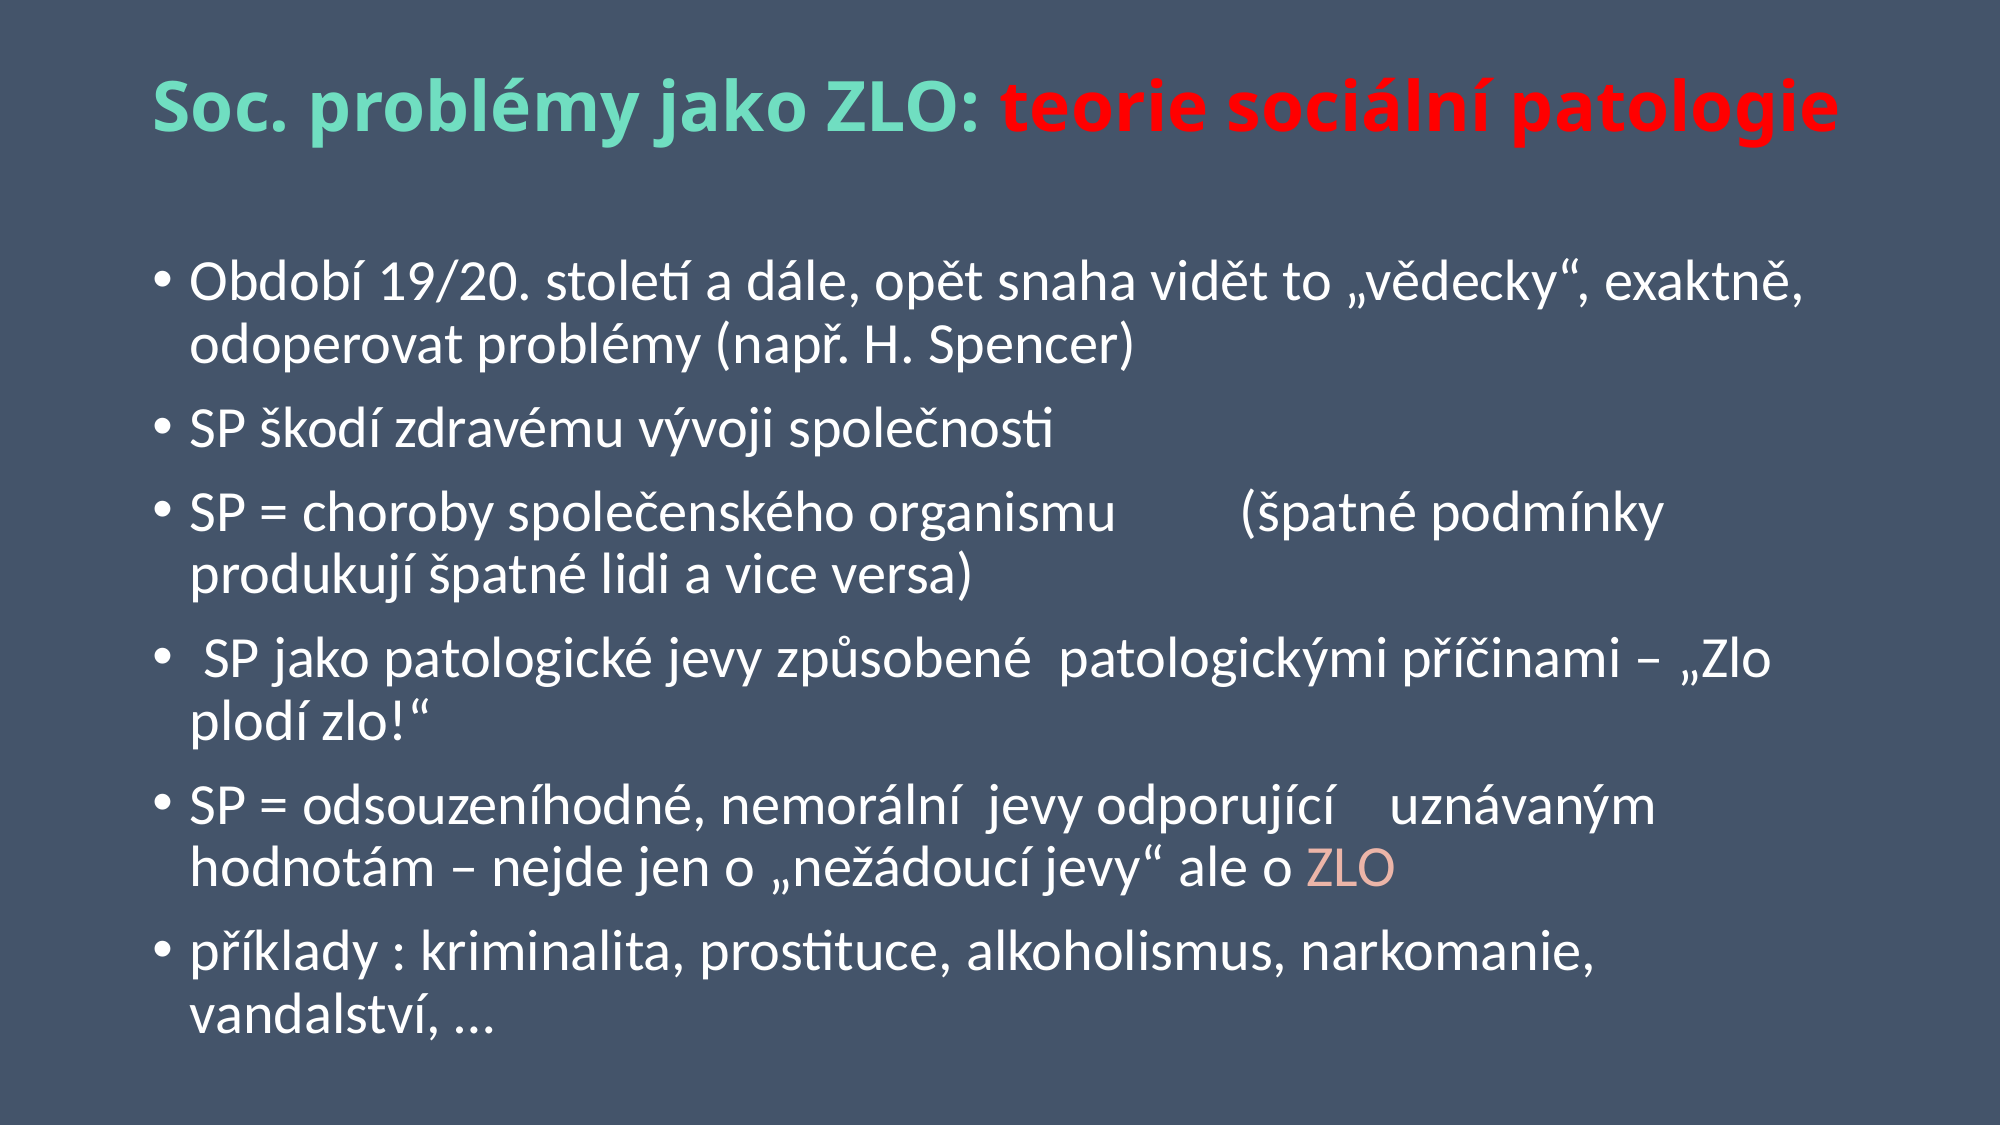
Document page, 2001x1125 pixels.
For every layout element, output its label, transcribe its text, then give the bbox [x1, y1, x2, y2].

title Soc. problémy jako ZLO: teorie sociální patologie [137, 59, 1863, 158]
list Období 19/20. století a dále, opět snaha vidět to „vědecky“, exaktně, odoperovat problémy (např. H. Spencer) SP škodí zdravému vývoji společnosti SP = choroby společenského organismu (špatné podmínky produkují špatné lidi a vice versa) SP jako patologické jevy způsobené patologickými příčinami – „Zlo plodí zlo!“ SP = odsouzeníhodné, nemorální jevy odporující uznávaným hodnotám – nejde jen o „nežádoucí jevy“ ale o ZLO příklady : kriminalita, prostituce, alkoholismus, narkomanie, vandalství, … [137, 243, 1863, 1094]
